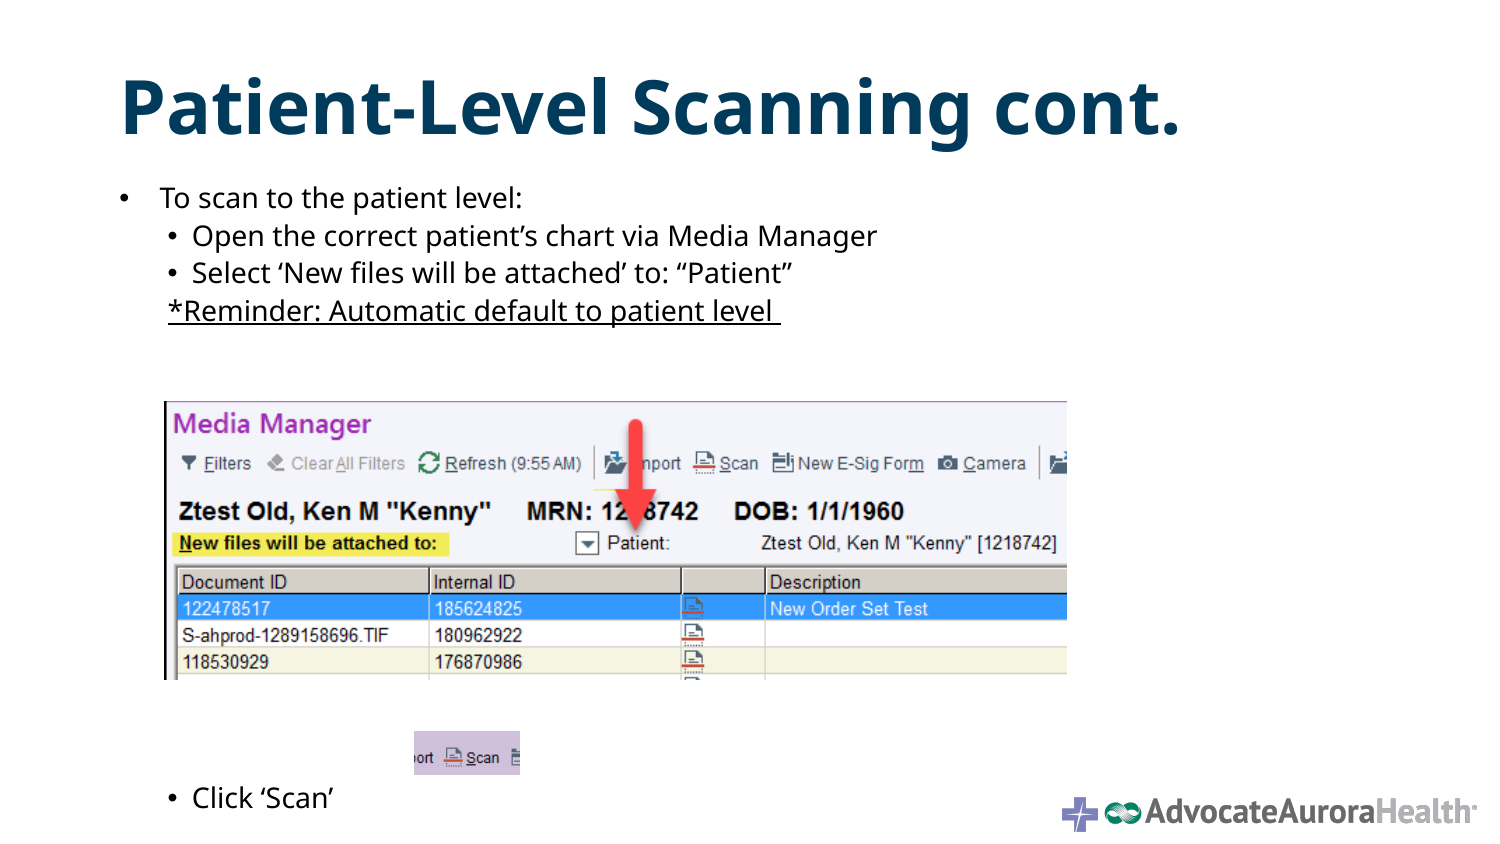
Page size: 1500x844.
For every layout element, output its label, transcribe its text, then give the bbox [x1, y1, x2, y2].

list To scan to the patient level: Open the correct patient’s chart via Media Manager Select ‘New files will be attached’ to: “Patient” *Reminder: Automatic default to patient level Click ‘Scan’ [104, 176, 1357, 827]
picture [164, 401, 1067, 680]
picture [1062, 797, 1477, 832]
title Patient-Level Scanning cont. [104, 61, 1357, 159]
picture [414, 731, 520, 776]
